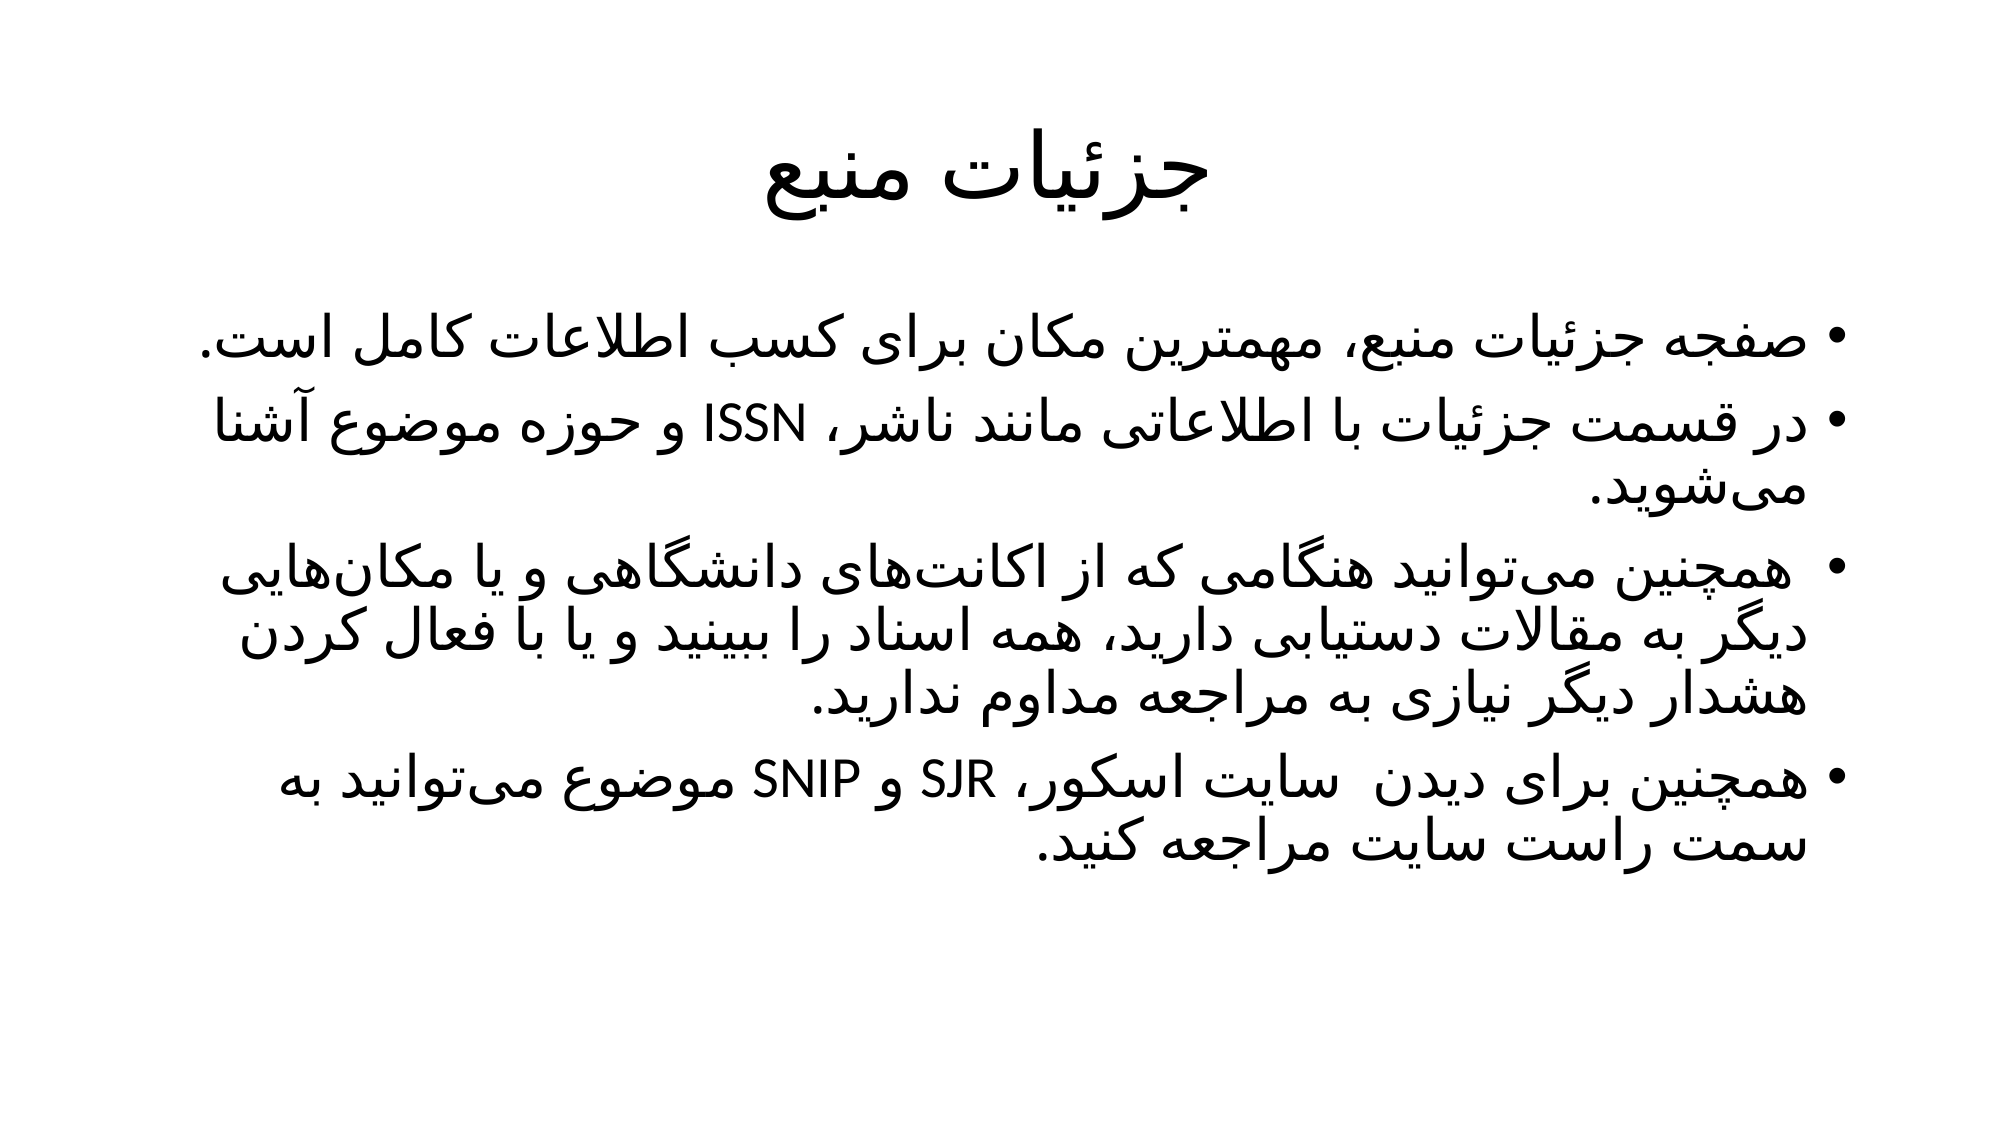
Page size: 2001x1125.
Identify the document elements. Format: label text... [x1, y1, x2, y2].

list صفجه جزئیات منبع، مهمترین مکان برای کسب اطلاعات کامل است. در قسمت جزئیات با اطلاعاتی مانند ناشر، ISSN و حوزه موضوع آشنا می‌شوید. همچنین می‌توانید هنگامی که از اکانت‌های دانشگاهی و یا مکان‌هایی دیگر به مقالات دستیابی دارید، همه اسناد را ببینید و یا با فعال کردن هشدار دیگر نیازی به مراجعه مداوم ندارید. همچنین برای دیدن سایت اسکور، SJR و SNIP موضوع می‌توانید به سمت راست سایت مراجعه کنید. [137, 299, 1863, 1014]
title جزئیات منبع [137, 59, 1863, 278]
